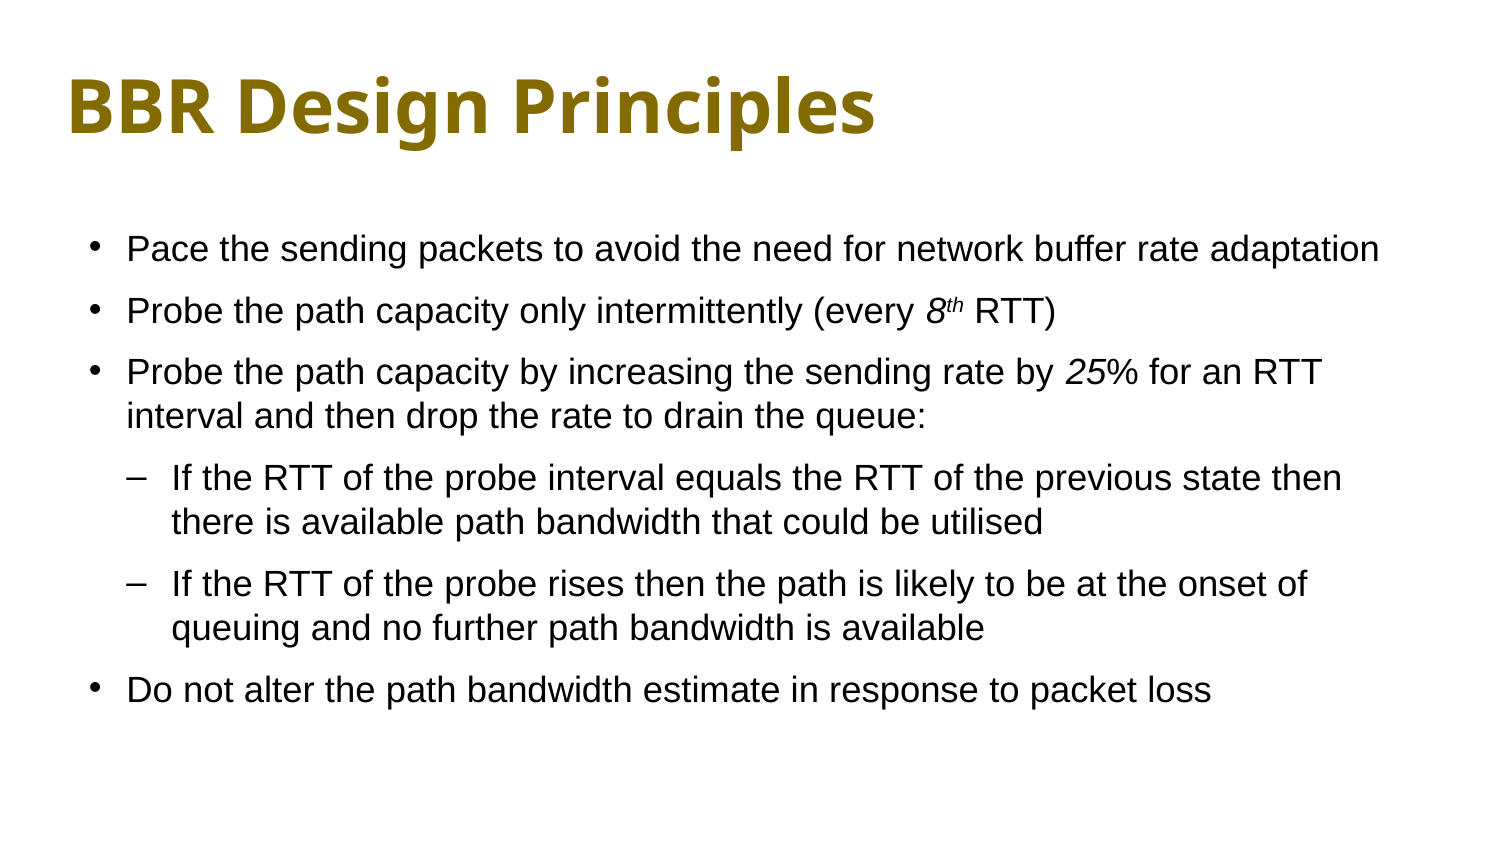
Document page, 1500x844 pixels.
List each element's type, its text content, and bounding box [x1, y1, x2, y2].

list Pace the sending packets to avoid the need for network buffer rate adaptation Probe the path capacity only intermittently (every 8th RTT) Probe the path capacity by increasing the sending rate by 25% for an RTT interval and then drop the rate to drain the queue: If the RTT of the probe interval equals the RTT of the previous state then there is available path bandwidth that could be utilised If the RTT of the probe rises then the path is likely to be at the onset of queuing and no further path bandwidth is available Do not alter the path bandwidth estimate in response to packet loss [88, 224, 1384, 761]
title BBR Design Principles [64, 33, 1436, 175]
